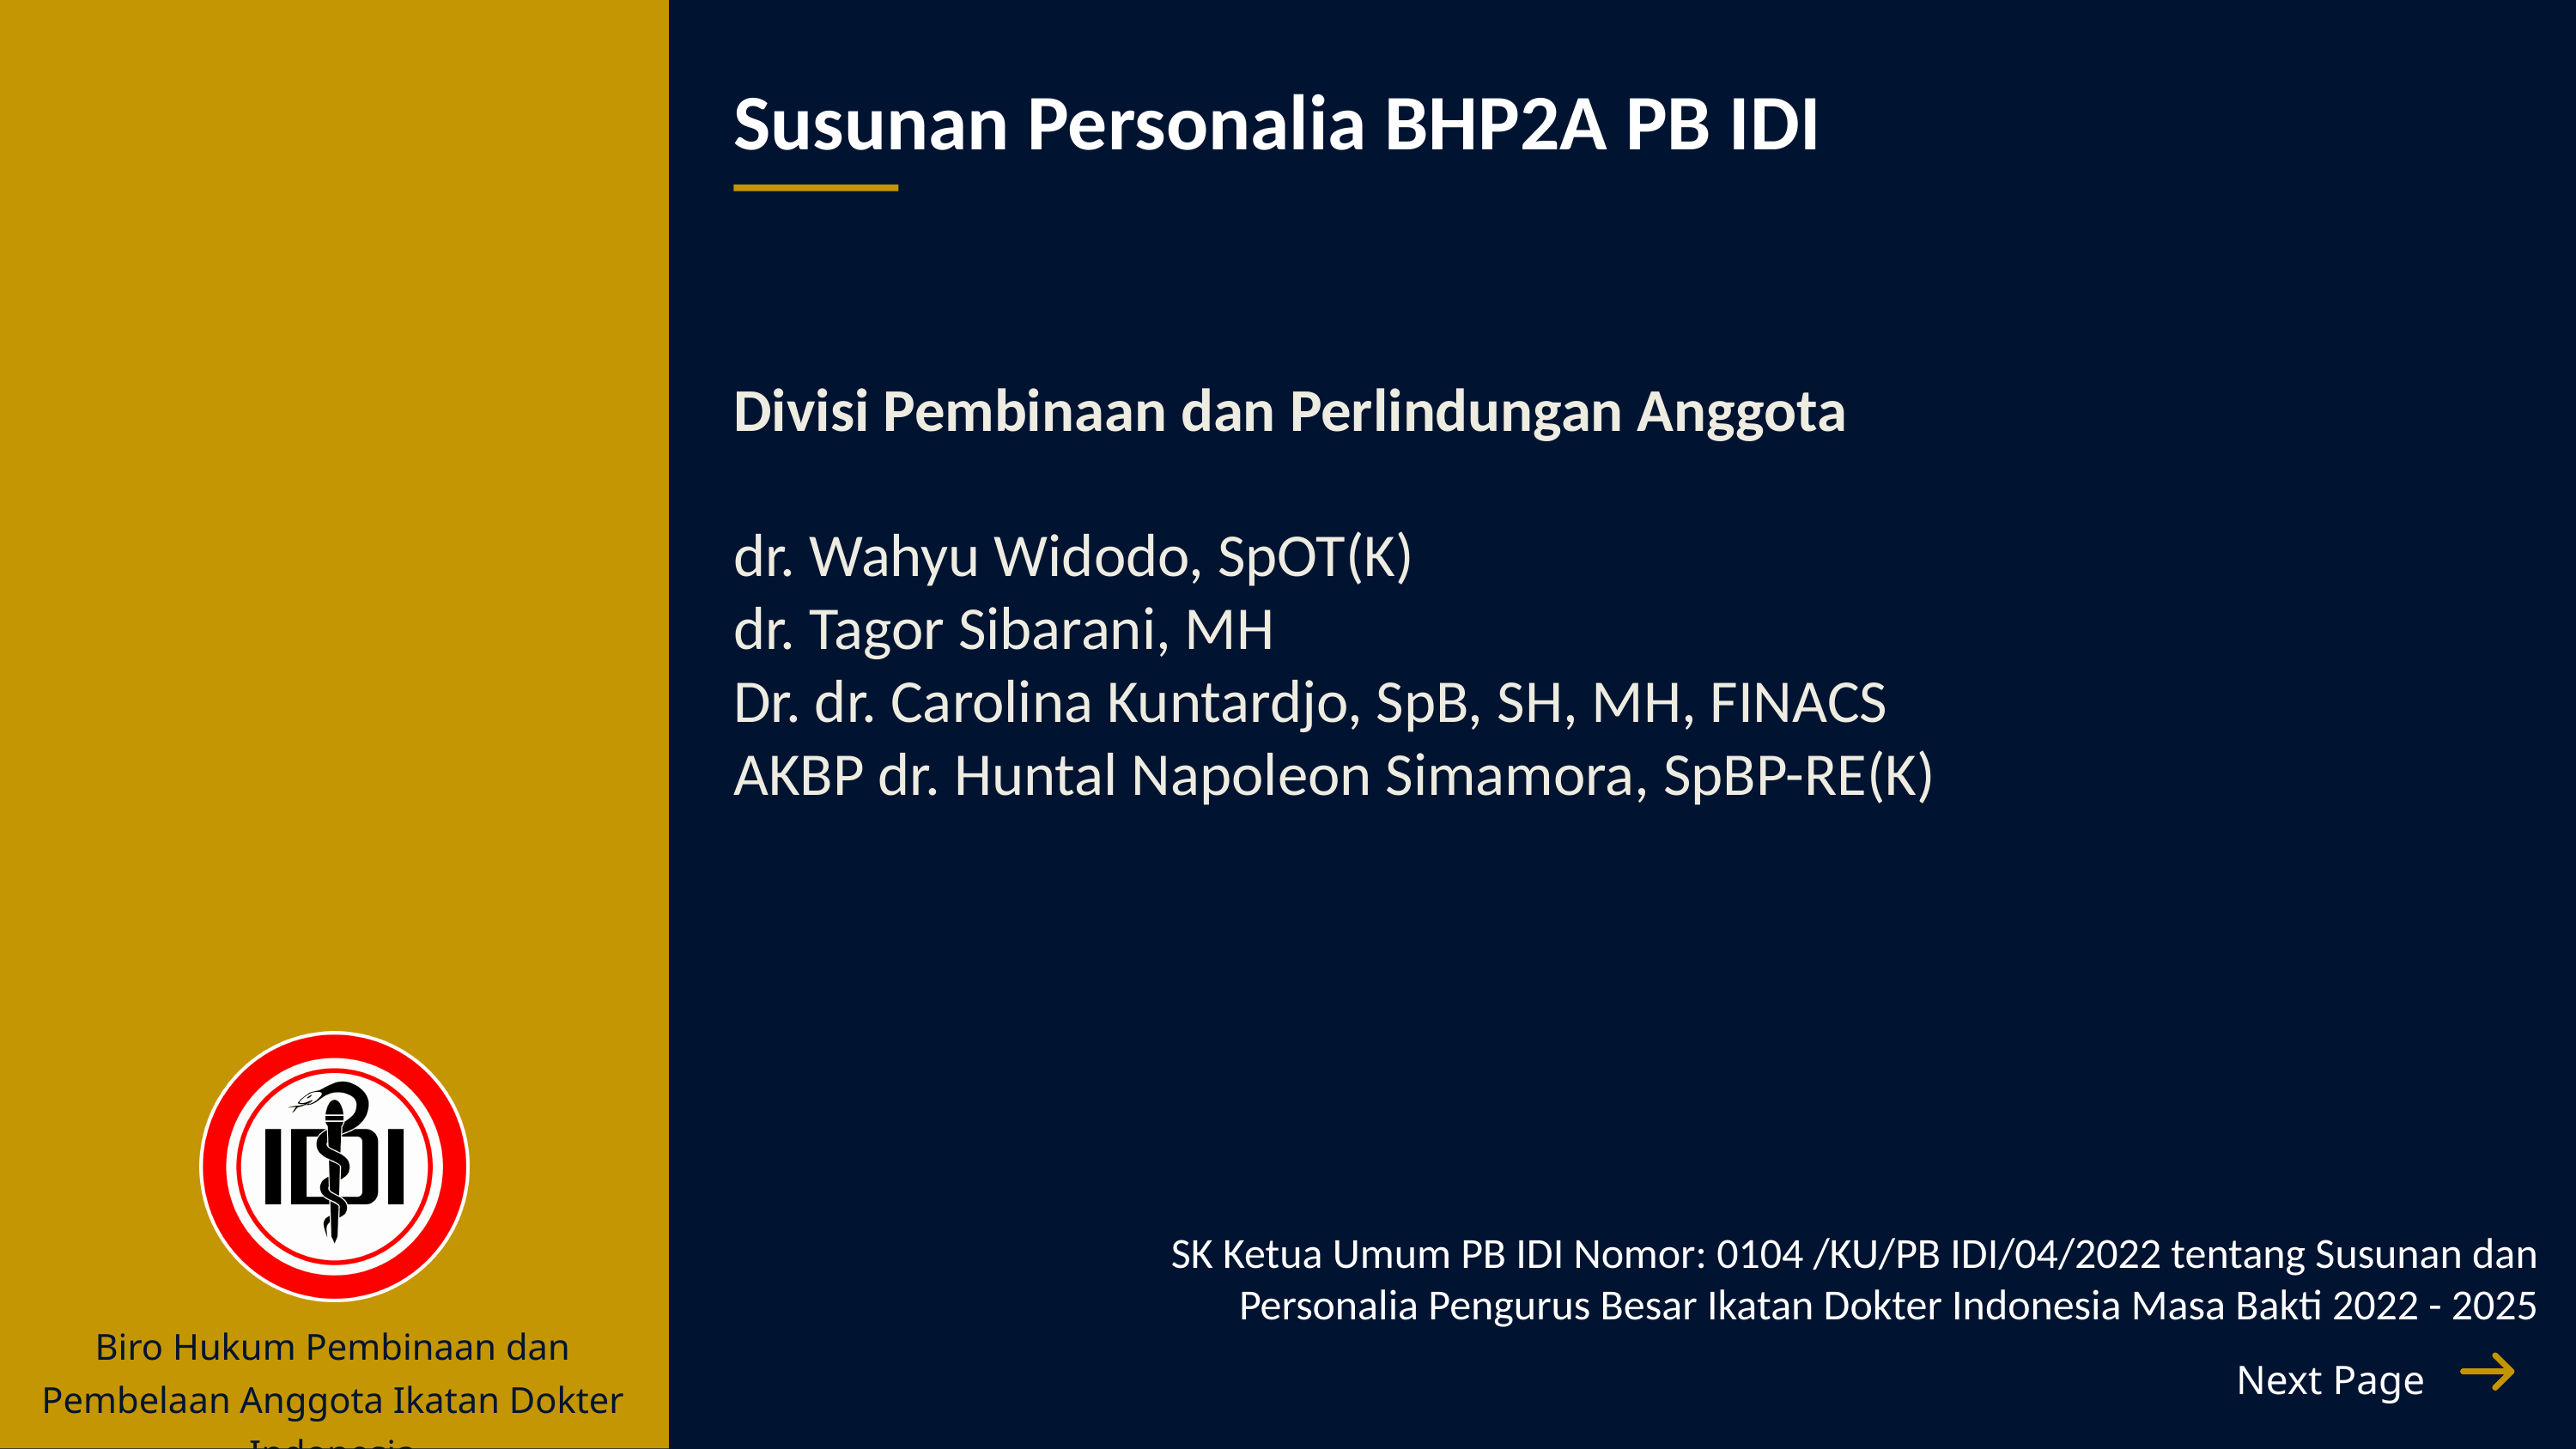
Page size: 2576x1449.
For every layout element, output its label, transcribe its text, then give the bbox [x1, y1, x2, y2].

text_box Biro Hukum Pembinaan dan Pembelaan Anggota Ikatan Dokter Indonesia [10, 1314, 655, 1449]
text_box [0, 0, 669, 1449]
text_box SK Ketua Umum PB IDI Nomor: 0104 /KU/PB IDI/04/2022 tentang Susunan dan Personalia Pengurus Besar Ikatan Dokter Indonesia Masa Bakti 2022 - 2025 [1095, 1218, 2552, 1335]
text_box Divisi Pembinaan dan Perlindungan Anggota dr. Wahyu Widodo, SpOT(K) dr. Tagor Sibarani, MH Dr. dr. Carolina Kuntardjo, SpB, SH, MH, FINACS AKBP dr. Huntal Napoleon Simamora, SpBP-RE(K) [733, 370, 2566, 808]
text_box Susunan Personalia BHP2A PB IDI [733, 64, 2566, 167]
picture [2460, 1352, 2515, 1391]
picture [198, 1031, 470, 1302]
text_box Next Page [2200, 1347, 2461, 1403]
